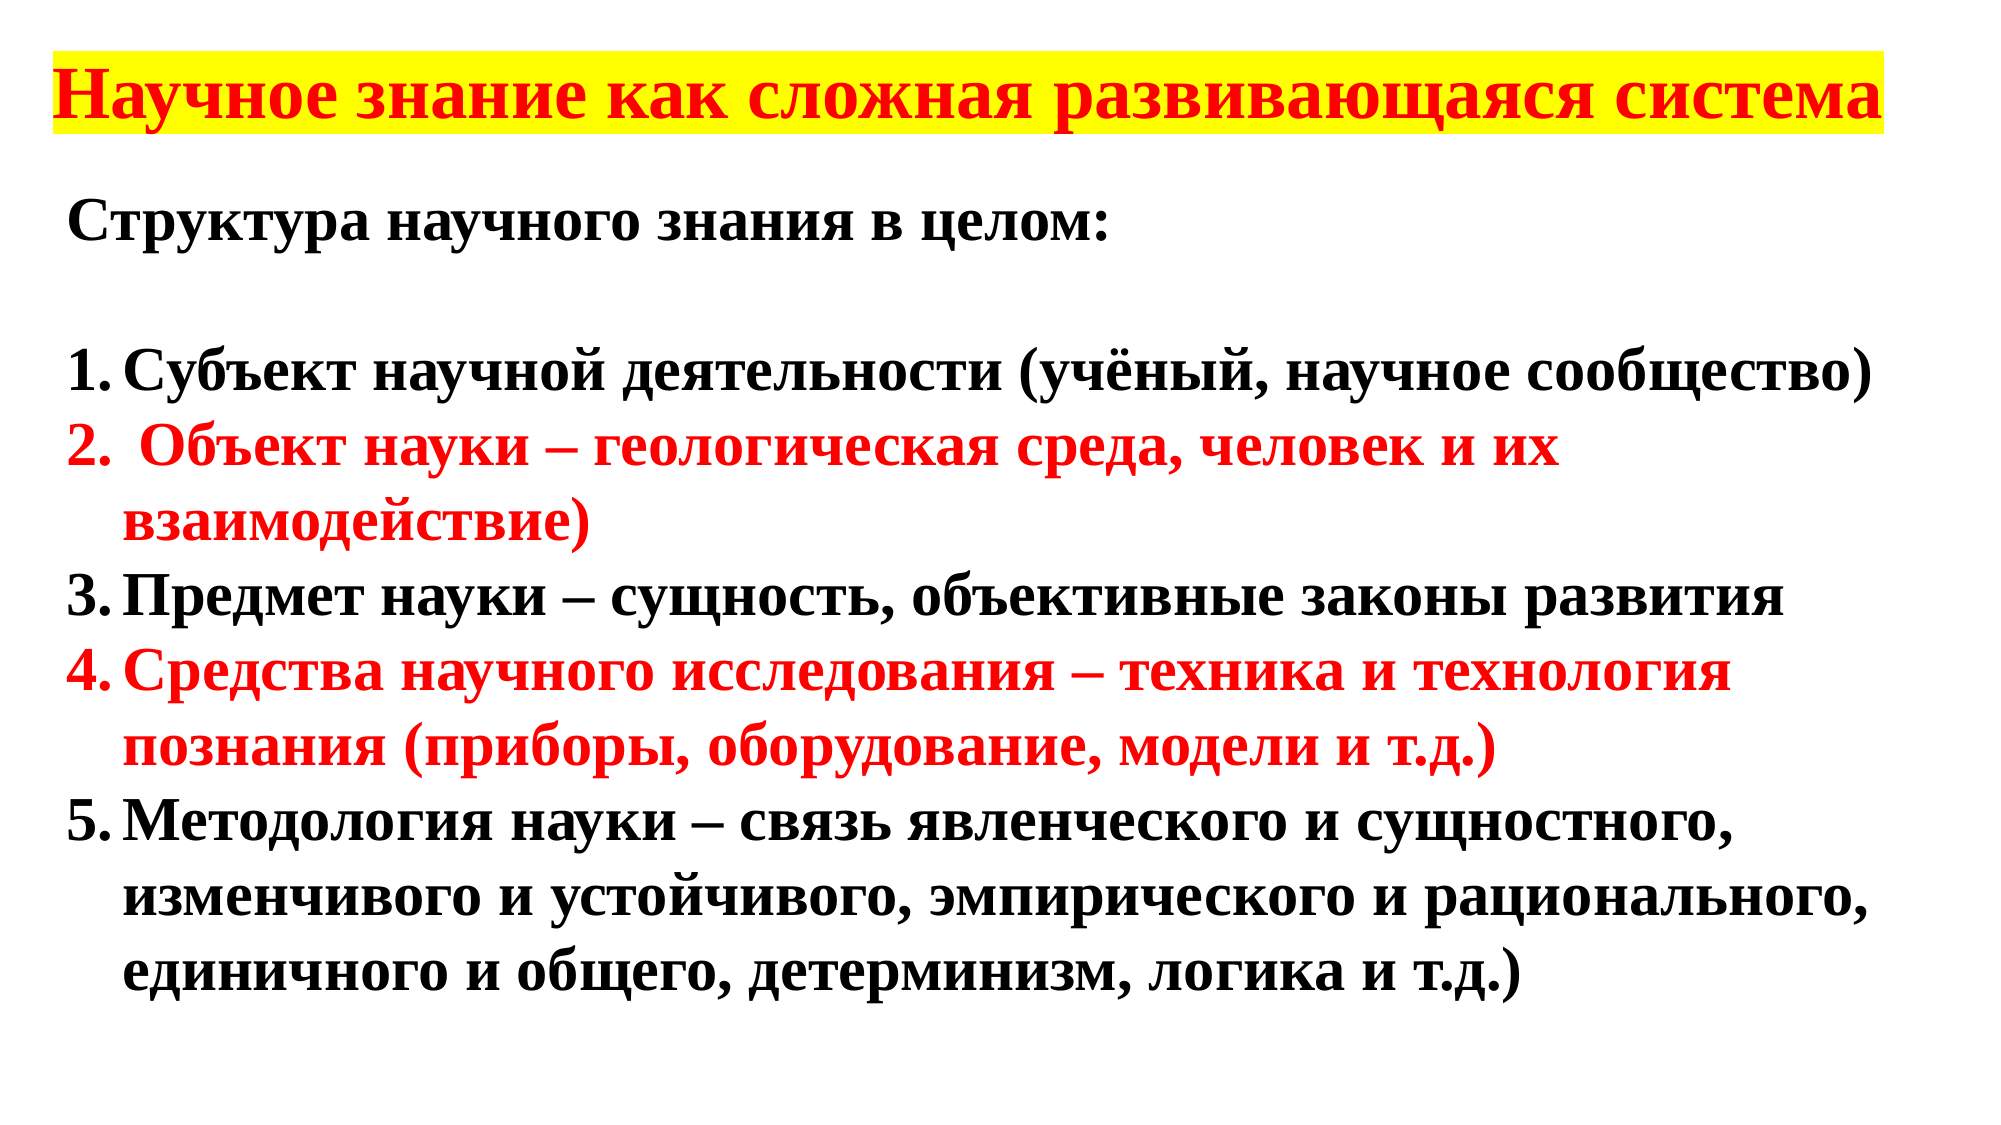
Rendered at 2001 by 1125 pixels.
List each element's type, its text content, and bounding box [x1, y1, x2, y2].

text_box Научное знание как сложная развивающаяся система [37, 35, 1955, 231]
text_box Структура научного знания в целом: Субъект научной деятельности (учёный, научное сообщество) Объект науки – геологическая среда, человек и их взаимодействие) Предмет науки – сущность, объективные законы развития Средства научного исследования – техника и технология познания (приборы, оборудование, модели и т.д.) Методология науки – связь явленческого и сущностного, изменчивого и устойчивого, эмпирического и рационального, единичного и общего, детерминизм, логика и т.д.) [51, 170, 1941, 1090]
